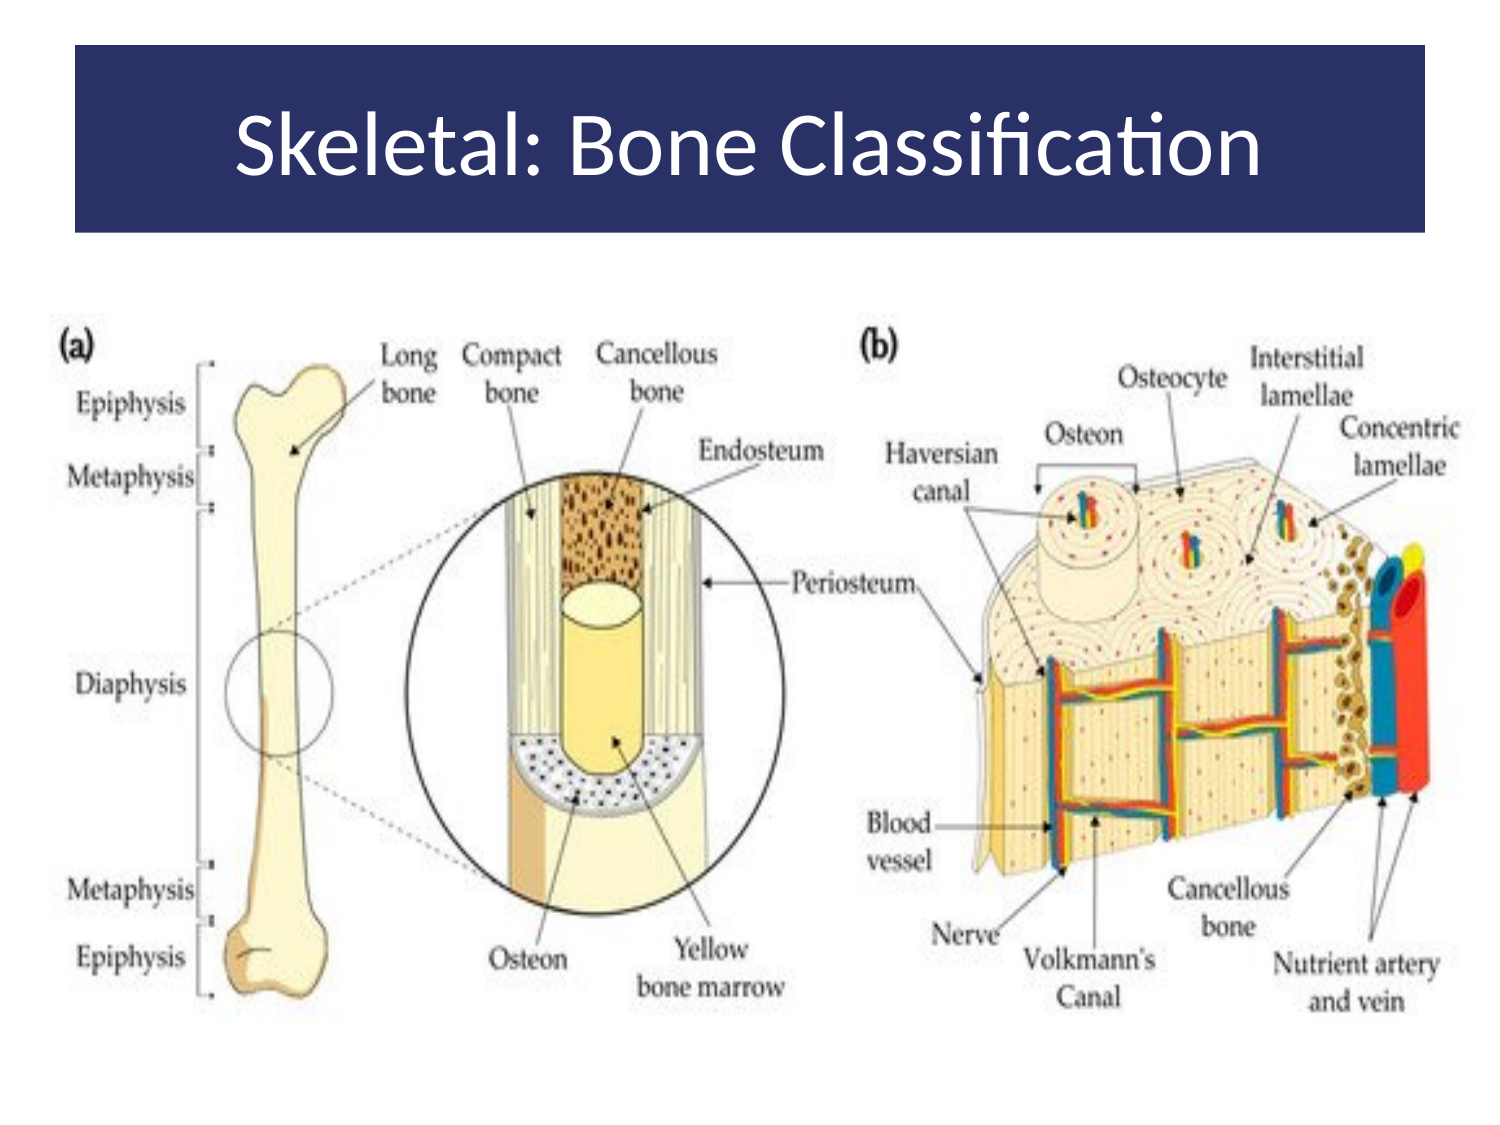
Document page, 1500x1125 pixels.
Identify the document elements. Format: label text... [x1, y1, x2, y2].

picture [49, 313, 1475, 1025]
title Skeletal: Bone Classification [75, 45, 1425, 233]
